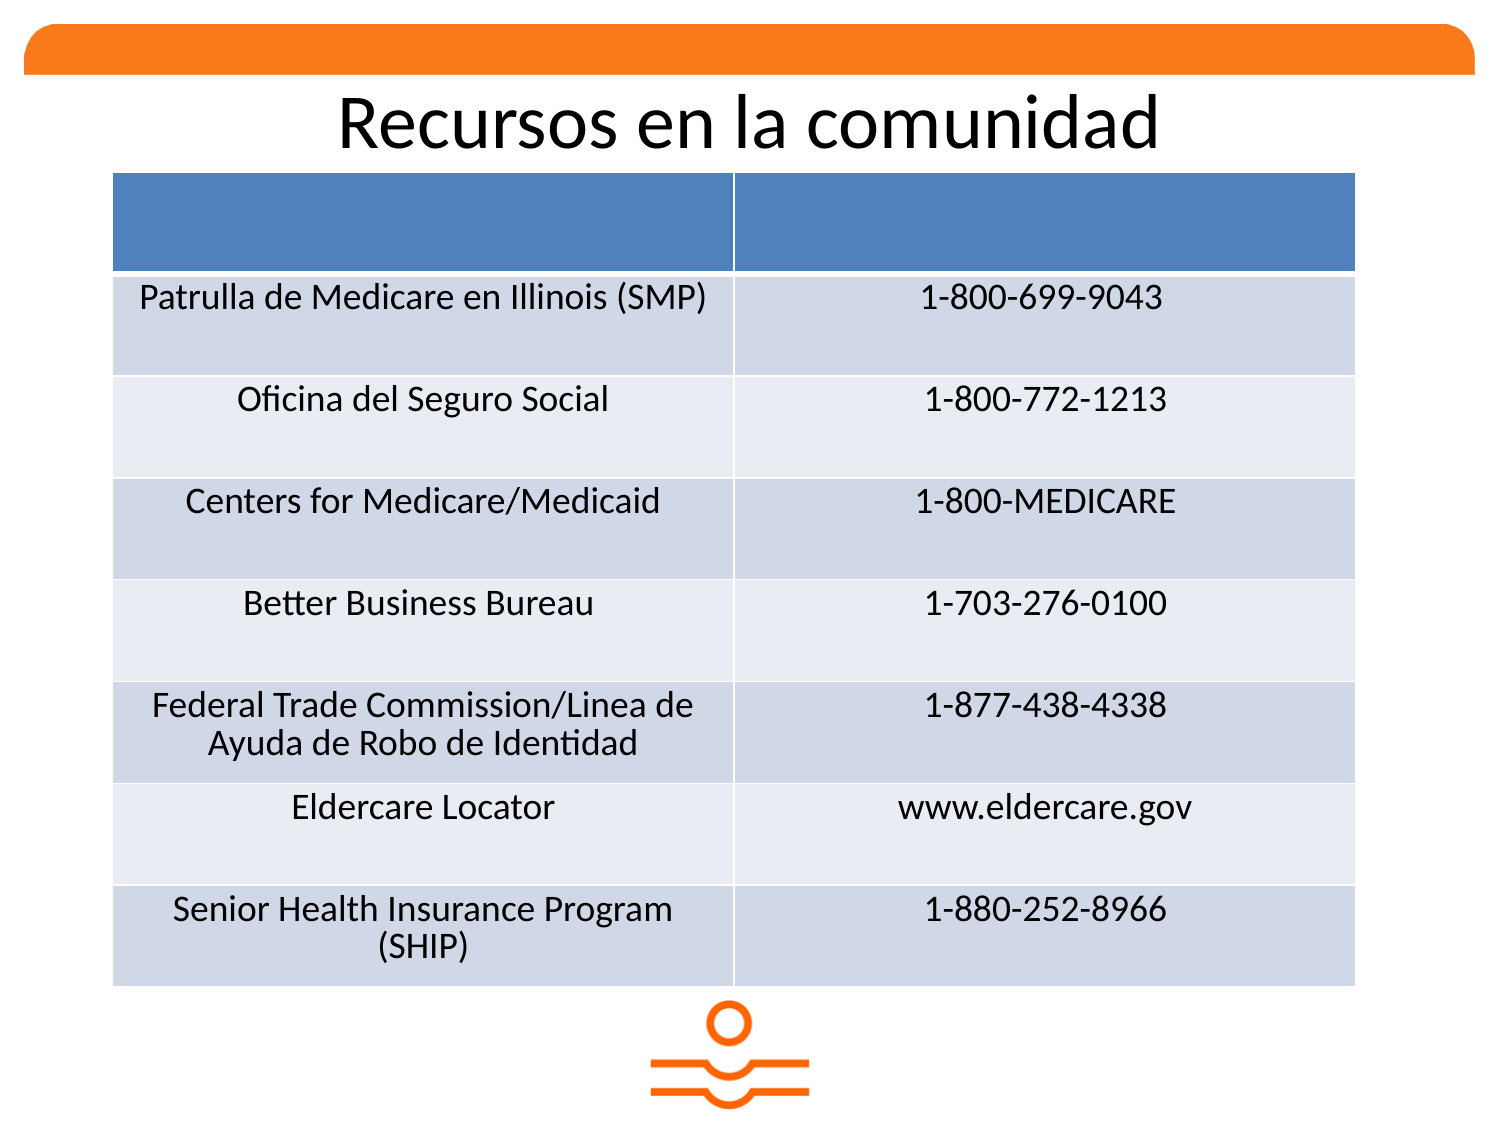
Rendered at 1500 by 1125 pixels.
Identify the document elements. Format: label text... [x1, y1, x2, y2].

table_cell 1-703-276-0100 [735, 580, 1355, 681]
table_cell Patrulla de Medicare en Illinois (SMP) [113, 277, 733, 375]
table_cell 1-800-MEDICARE [735, 479, 1355, 579]
table_cell Better Business Bureau [113, 580, 733, 681]
table_cell Senior Health Insurance Program (SHIP) [113, 886, 733, 986]
table_cell www.eldercare.gov [735, 784, 1355, 884]
picture [24, 24, 1475, 75]
table_cell Centers for Medicare/Medicaid [113, 479, 733, 579]
table_cell 1-877-438-4338 [735, 682, 1355, 783]
table_cell 1-880-252-8966 [735, 886, 1355, 986]
picture [650, 999, 811, 1112]
title Recursos en la comunidad [75, 62, 1425, 172]
table_header [113, 173, 733, 271]
table_cell 1-800-699-9043 [735, 277, 1355, 375]
table_header [735, 173, 1355, 271]
table_cell Federal Trade Commission/Linea de Ayuda de Robo de Identidad [113, 682, 733, 783]
table_cell Oficina del Seguro Social [113, 377, 733, 477]
table_cell Eldercare Locator [113, 784, 733, 884]
table_cell 1-800-772-1213 [735, 377, 1355, 477]
